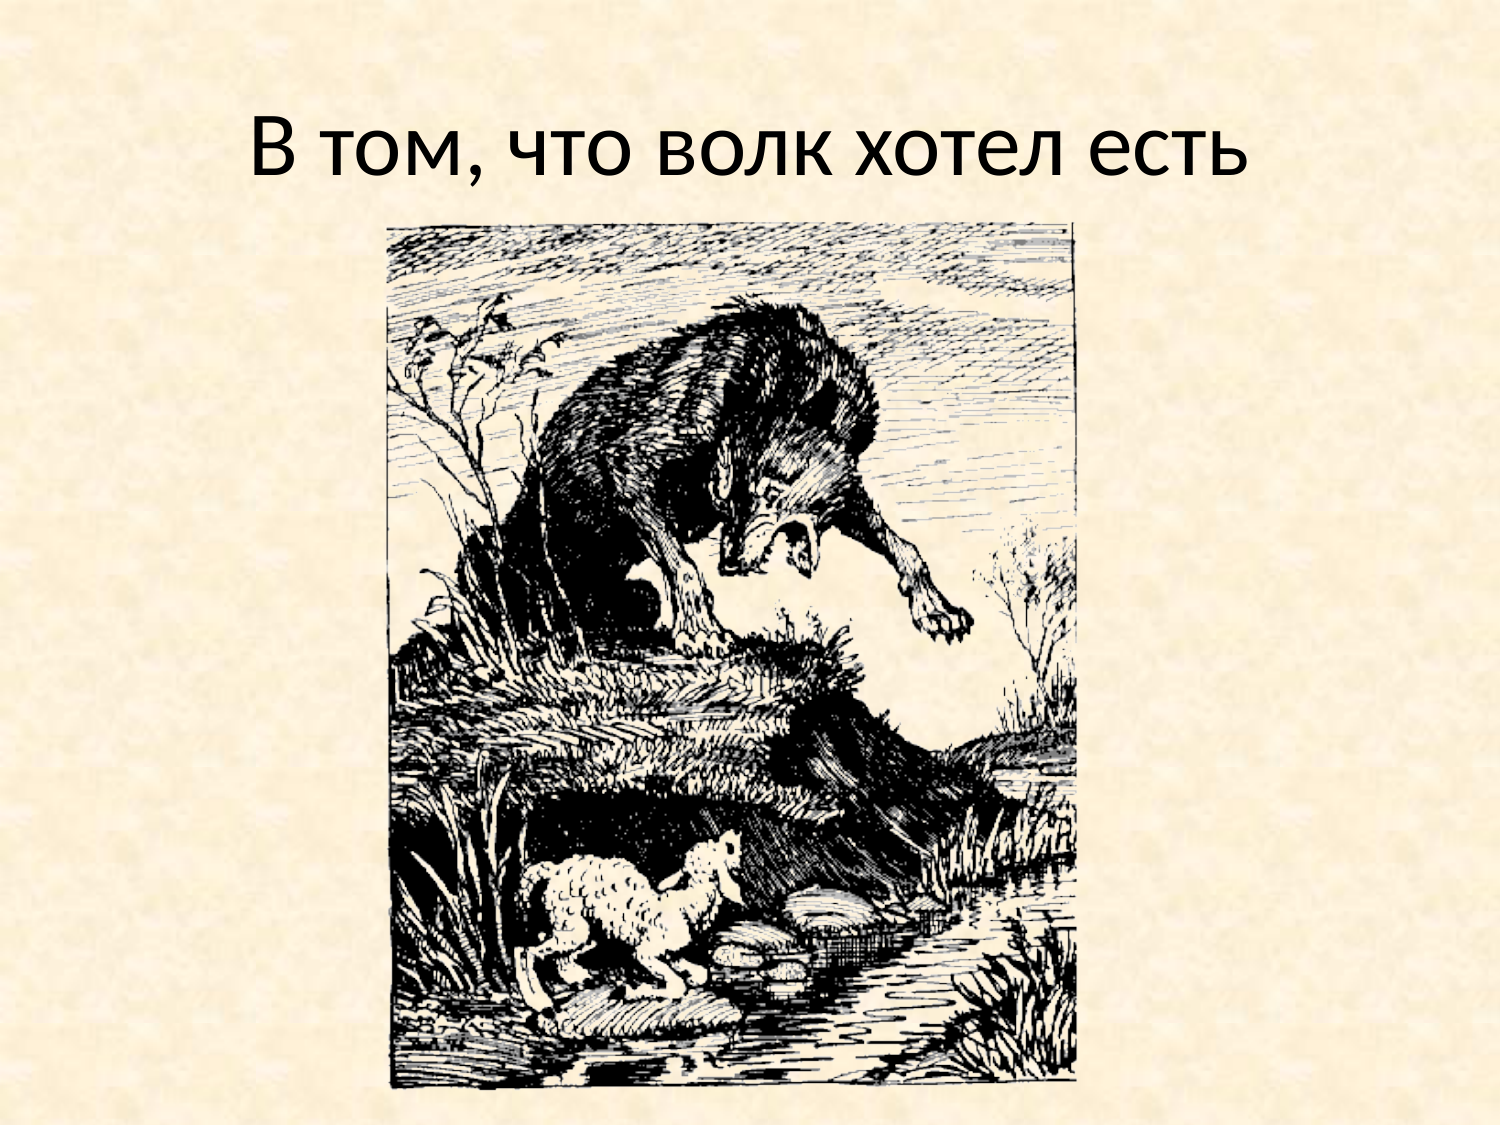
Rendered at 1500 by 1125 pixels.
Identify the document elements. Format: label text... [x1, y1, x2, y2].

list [383, 219, 1081, 1095]
title В том, что волк хотел есть [75, 45, 1425, 233]
picture [0, 0, 1500, 1125]
